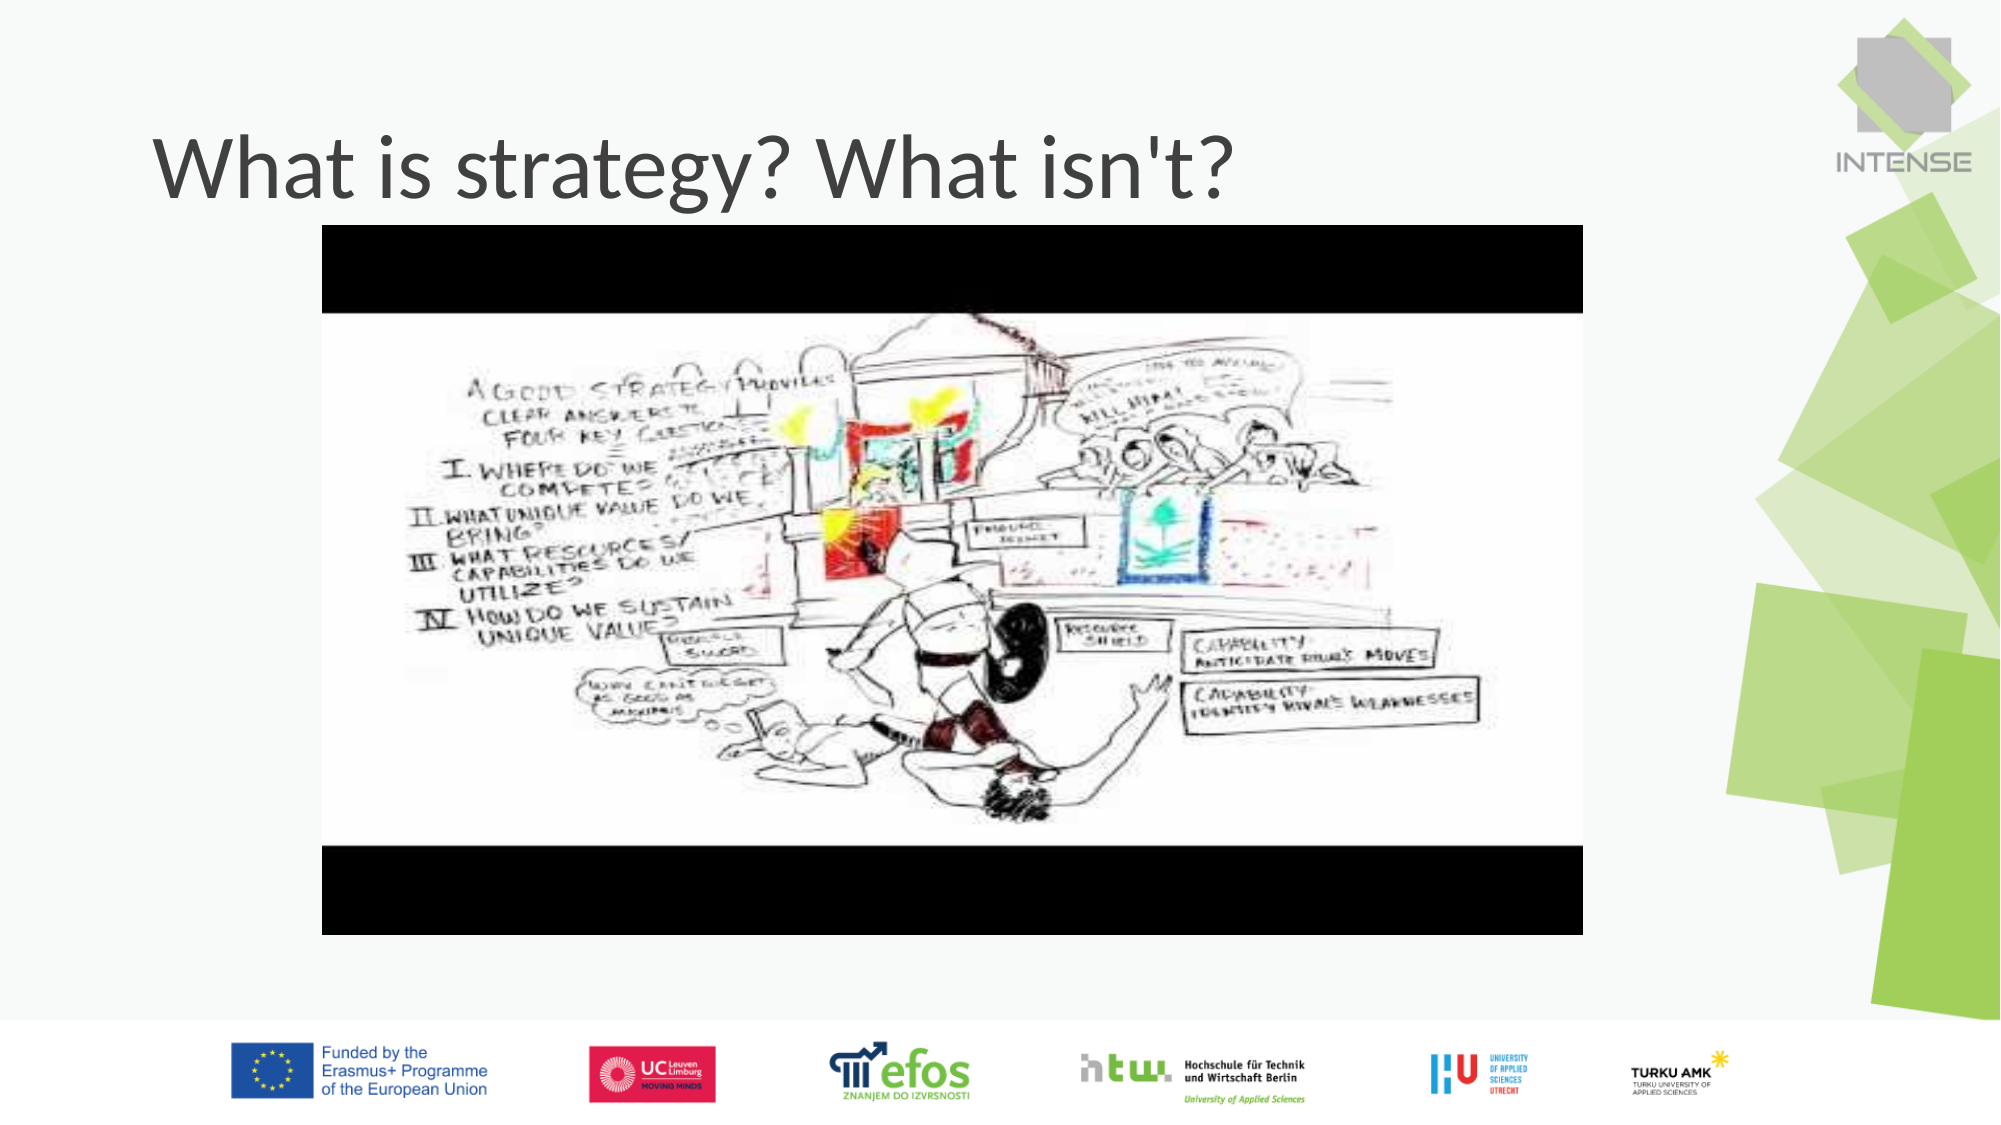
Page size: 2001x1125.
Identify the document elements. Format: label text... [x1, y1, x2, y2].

title What is strategy? What isn't? [137, 59, 1863, 278]
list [321, 224, 1584, 935]
picture [0, 0, 2000, 1125]
